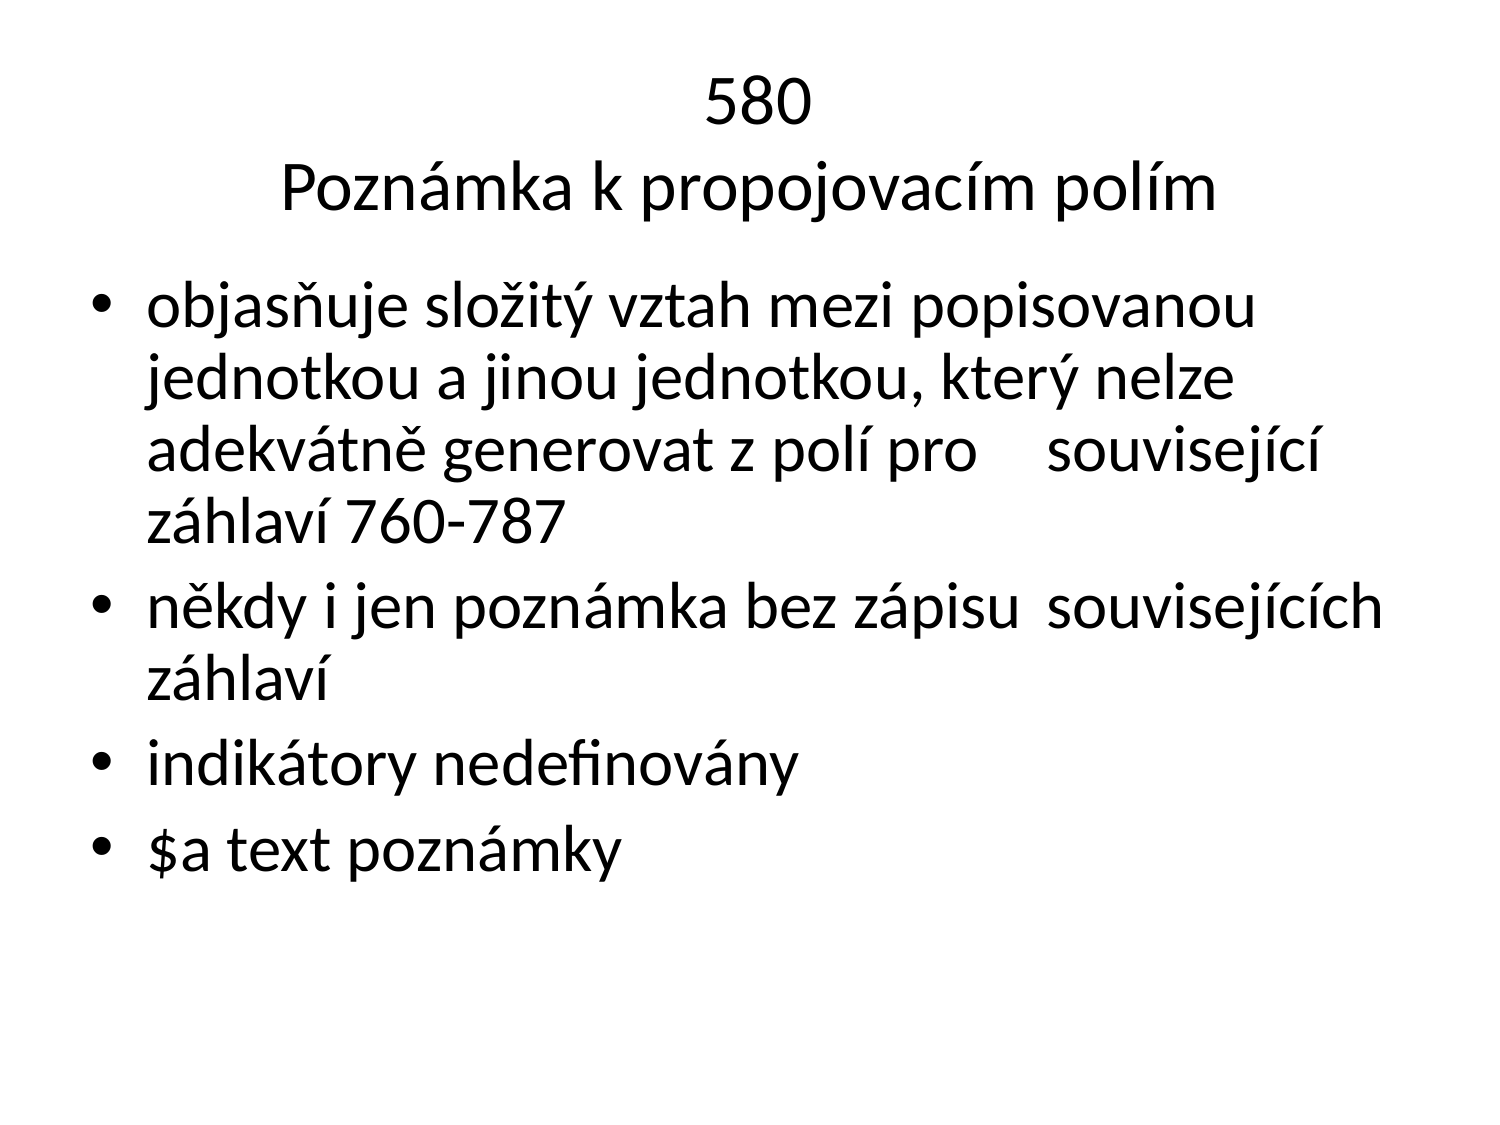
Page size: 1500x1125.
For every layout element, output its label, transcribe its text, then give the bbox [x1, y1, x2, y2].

list objasňuje složitý vztah mezi popisovanou jednotkou a jinou jednotkou, který nelze adekvátně generovat z polí pro související záhlaví 760-787 někdy i jen poznámka bez zápisu souvisejících záhlaví indikátory nedefinovány $a text poznámky [75, 262, 1425, 1005]
title 580 Poznámka k propojovacím polím [75, 45, 1425, 233]
